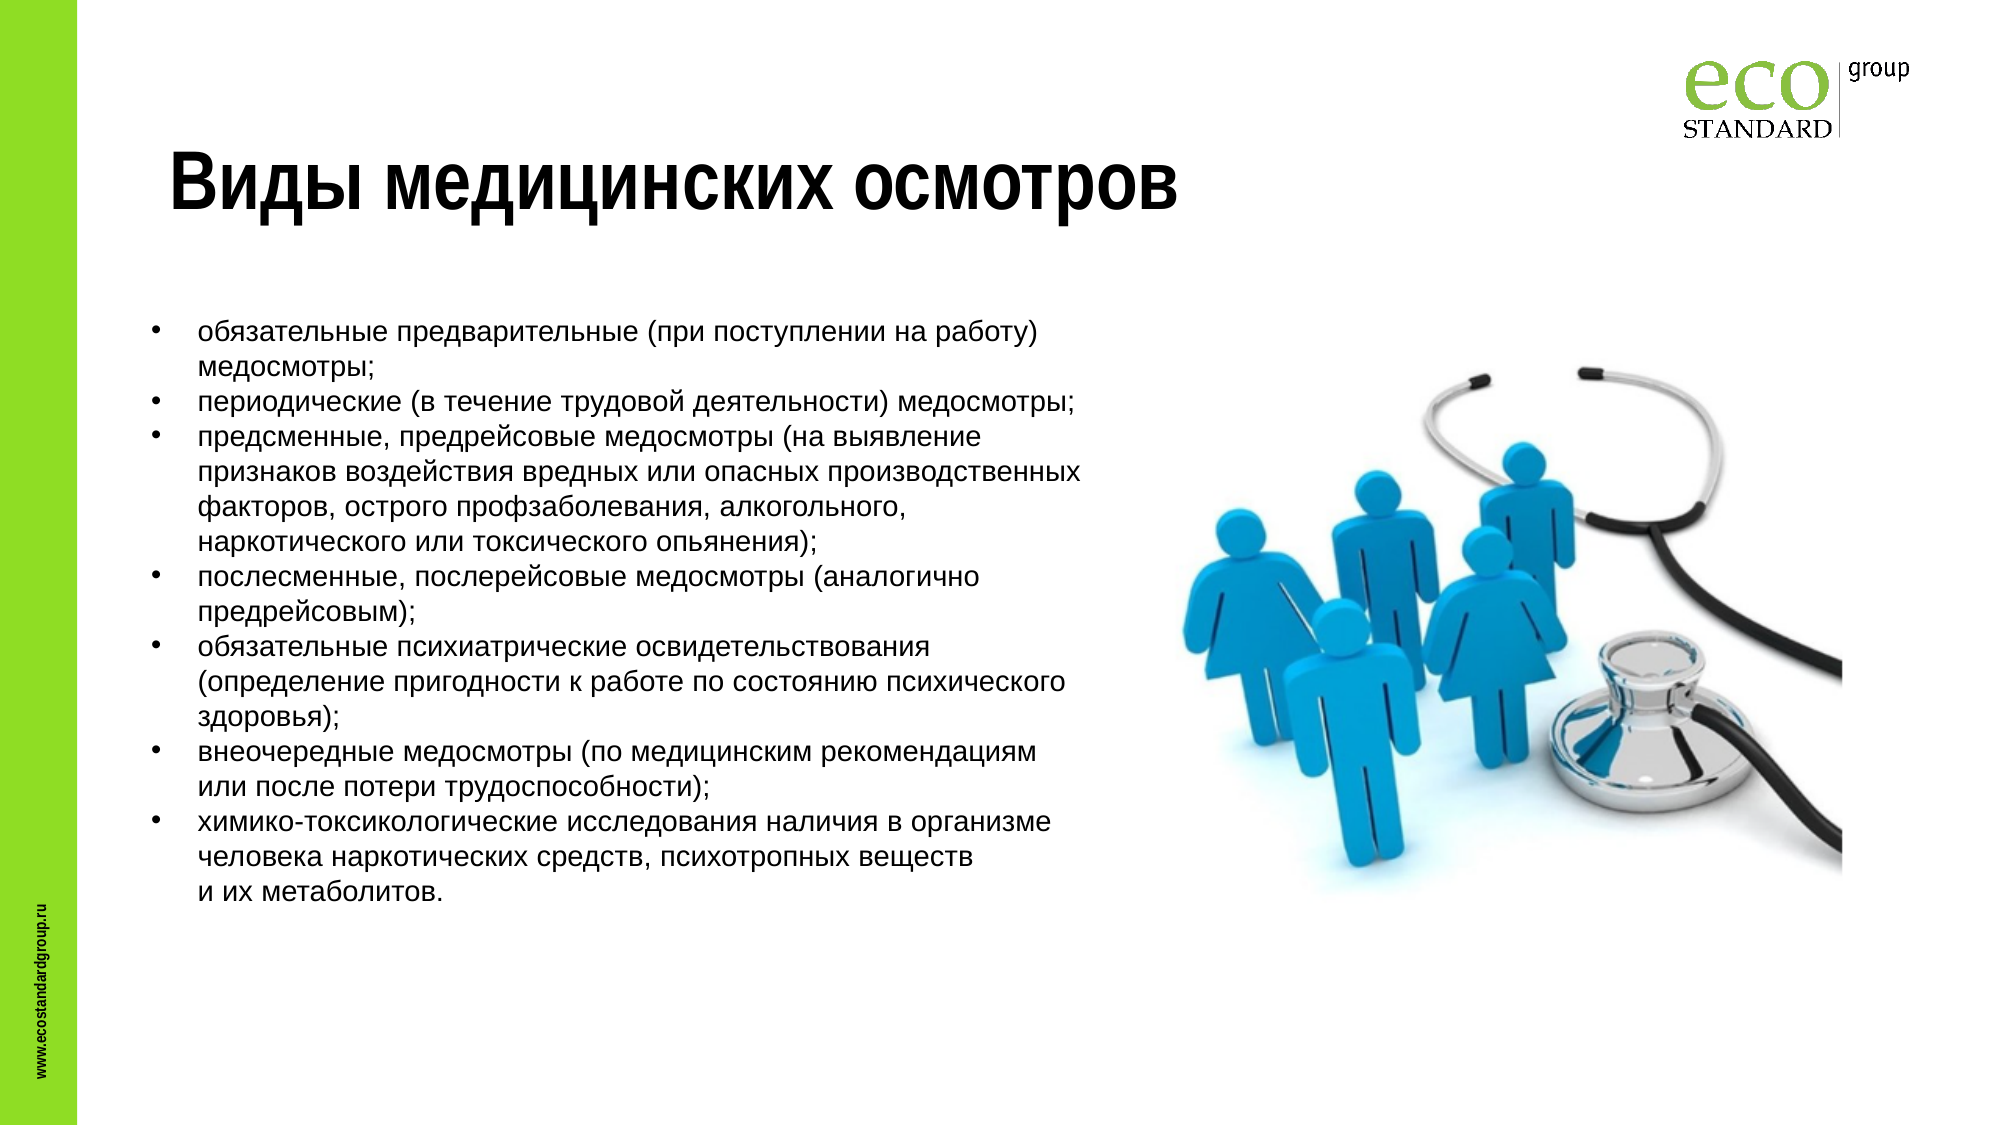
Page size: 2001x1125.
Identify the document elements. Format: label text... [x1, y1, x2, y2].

text_box www.ecostandardgroup.ru [21, 849, 57, 1094]
text_box Виды медицинских осмотров [154, 118, 1922, 234]
text_box [0, 0, 79, 1125]
text_box обязательные предварительные (при поступлении на работу) медосмотры; периодические (в течение трудовой деятельности) медосмотры; предсменные, предрейсовые медосмотры (на выявление признаков воздействия вредных или опасных производственных факторов, острого профзаболевания, алкогольного, наркотического или токсического опьянения); послесменные, послерейсовые медосмотры (аналогично предрейсовым); обязательные психиатрические освидетельствования (определение пригодности к работе по состоянию психического здоровья); внеочередные медосмотры (по медицинским рекомендациям или после потери трудоспособности); химико-токсикологические исследования наличия в организме человека наркотических средств, психотропных веществ и их метаболитов. [136, 305, 1108, 950]
picture [1139, 328, 1895, 904]
picture [1683, 61, 1909, 139]
